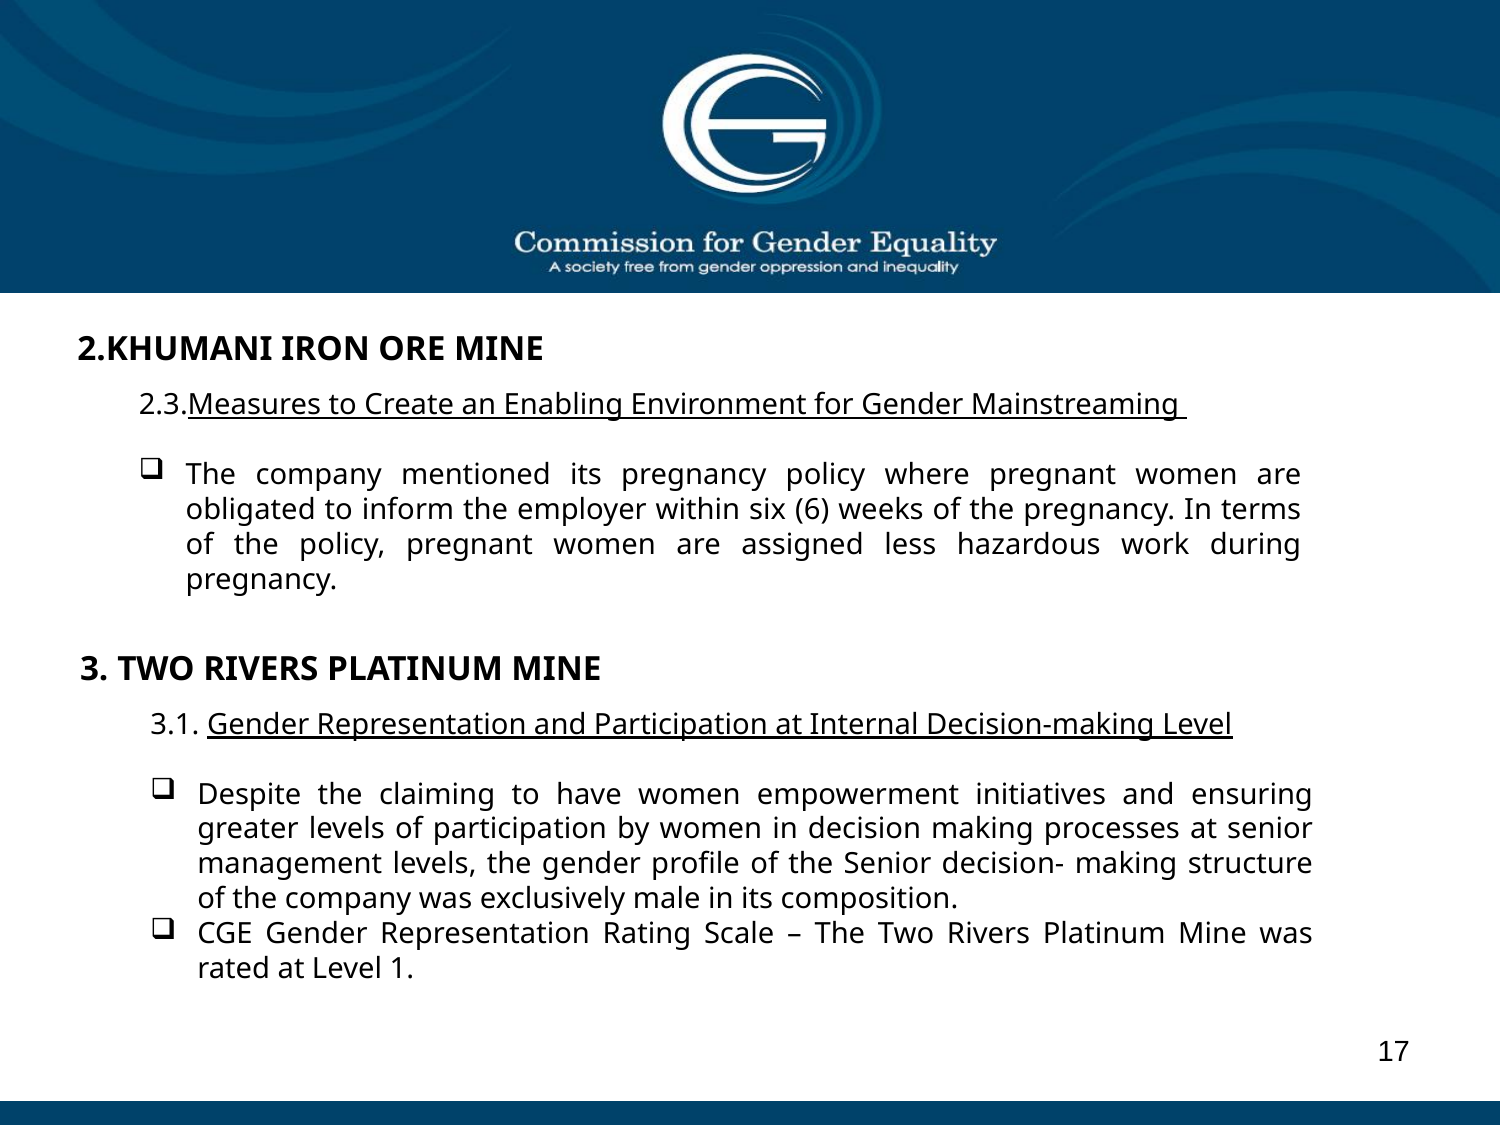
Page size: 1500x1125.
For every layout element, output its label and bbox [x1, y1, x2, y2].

text_box [0, 0, 1500, 1125]
